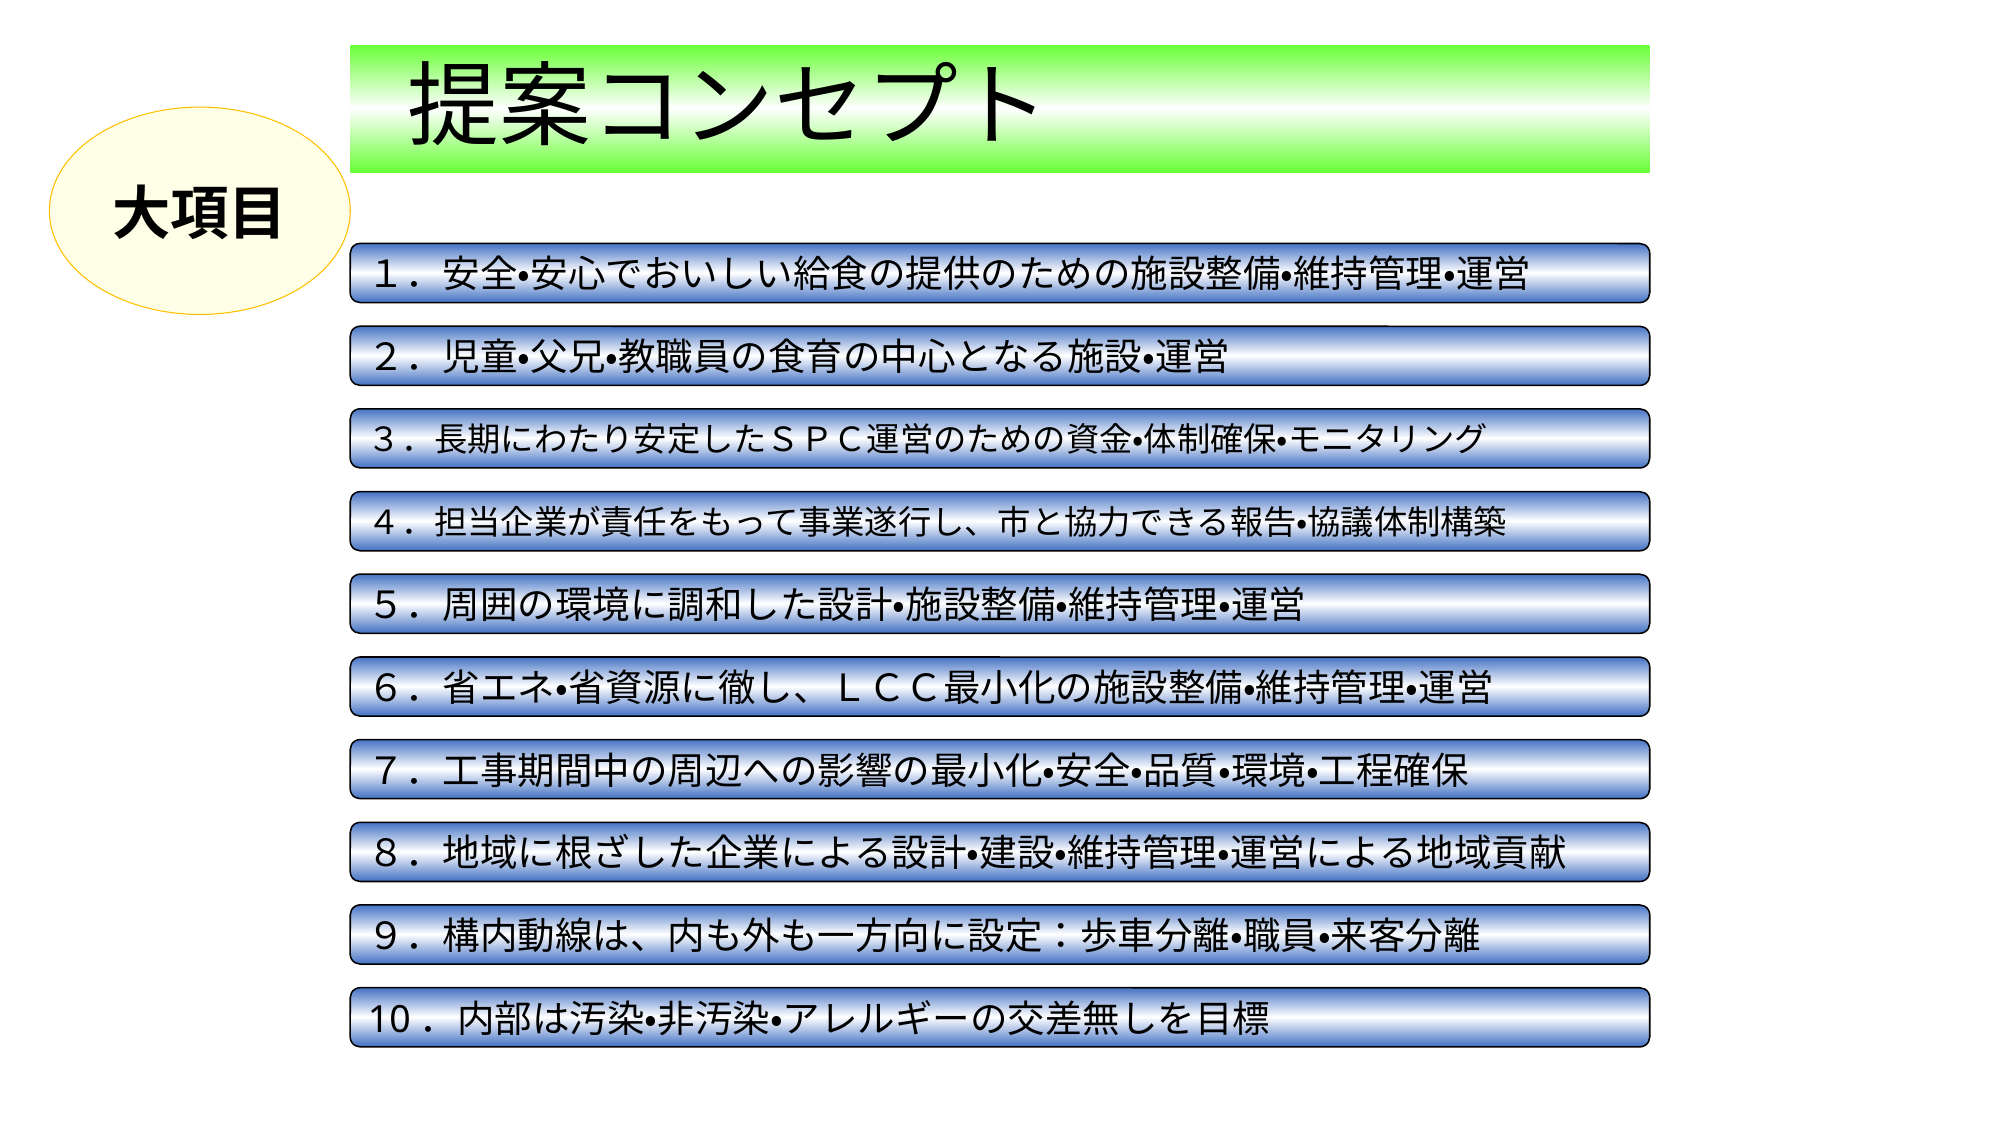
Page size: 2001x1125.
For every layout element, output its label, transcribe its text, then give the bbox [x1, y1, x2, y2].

text_box ６．省エネ・省資源に徹し、ＬＣＣ最小化の施設整備・維持管理・運営 [350, 656, 1650, 717]
text_box 10．内部は汚染・非汚染・アレルギーの交差無しを目標 [350, 987, 1650, 1047]
text_box ２．児童・父兄・教職員の食育の中心となる施設・運営 [350, 326, 1650, 386]
text_box ５．周囲の環境に調和した設計・施設整備・維持管理・運営 [350, 574, 1650, 634]
text_box ９．構内動線は、内も外も一方向に設定：歩車分離・職員・来客分離 [350, 904, 1650, 965]
text_box 大項目 [48, 106, 351, 316]
title 提案コンセプト [350, 45, 1650, 173]
text_box ８．地域に根ざした企業による設計・建設・維持管理・運営による地域貢献 [350, 822, 1650, 882]
text_box １．安全・安心でおいしい給食の提供のための施設整備・維持管理・運営 [350, 243, 1650, 303]
text_box ３．長期にわたり安定したＳＰＣ運営のための資金・体制確保・モニタリング [350, 408, 1650, 468]
text_box ４．担当企業が責任をもって事業遂行し、市と協力できる報告・協議体制構築 [350, 491, 1650, 551]
text_box ７．工事期間中の周辺への影響の最小化・安全・品質・環境・工程確保 [350, 739, 1650, 799]
